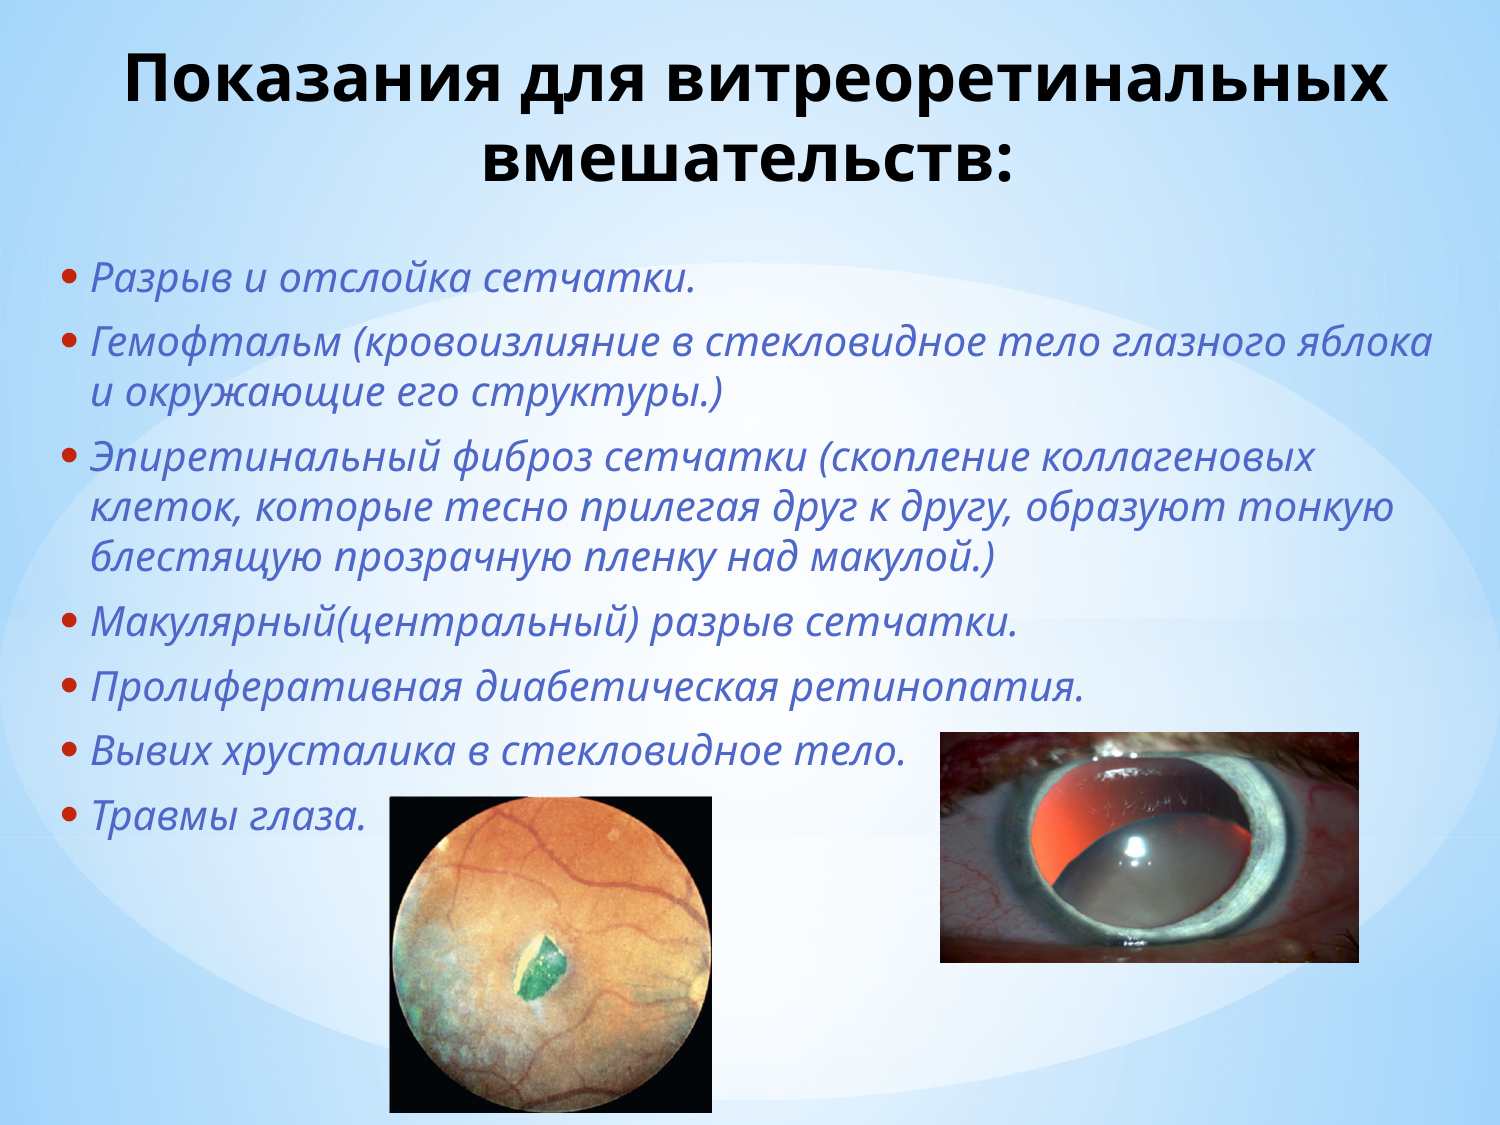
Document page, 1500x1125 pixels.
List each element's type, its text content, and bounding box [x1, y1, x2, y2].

picture [940, 732, 1359, 963]
title Показания для витреоретинальных вмешательств: [61, 27, 1434, 221]
picture [388, 796, 712, 1114]
list Разрыв и отслойка сетчатки. Гемофтальм (кровоизлияние в стекловидное тело глазного яблока и окружающие его структуры.) Эпиретинальный фиброз сетчатки (скопление коллагеновых клеток, которые тесно прилегая друг к другу, образуют тонкую блестящую прозрачную пленку над макулой.) Макулярный(центральный) разрыв сетчатки. Пролиферативная диабетическая ретинопатия. Вывих хрусталика в стекловидное тело. Травмы глаза. [37, 242, 1459, 1075]
